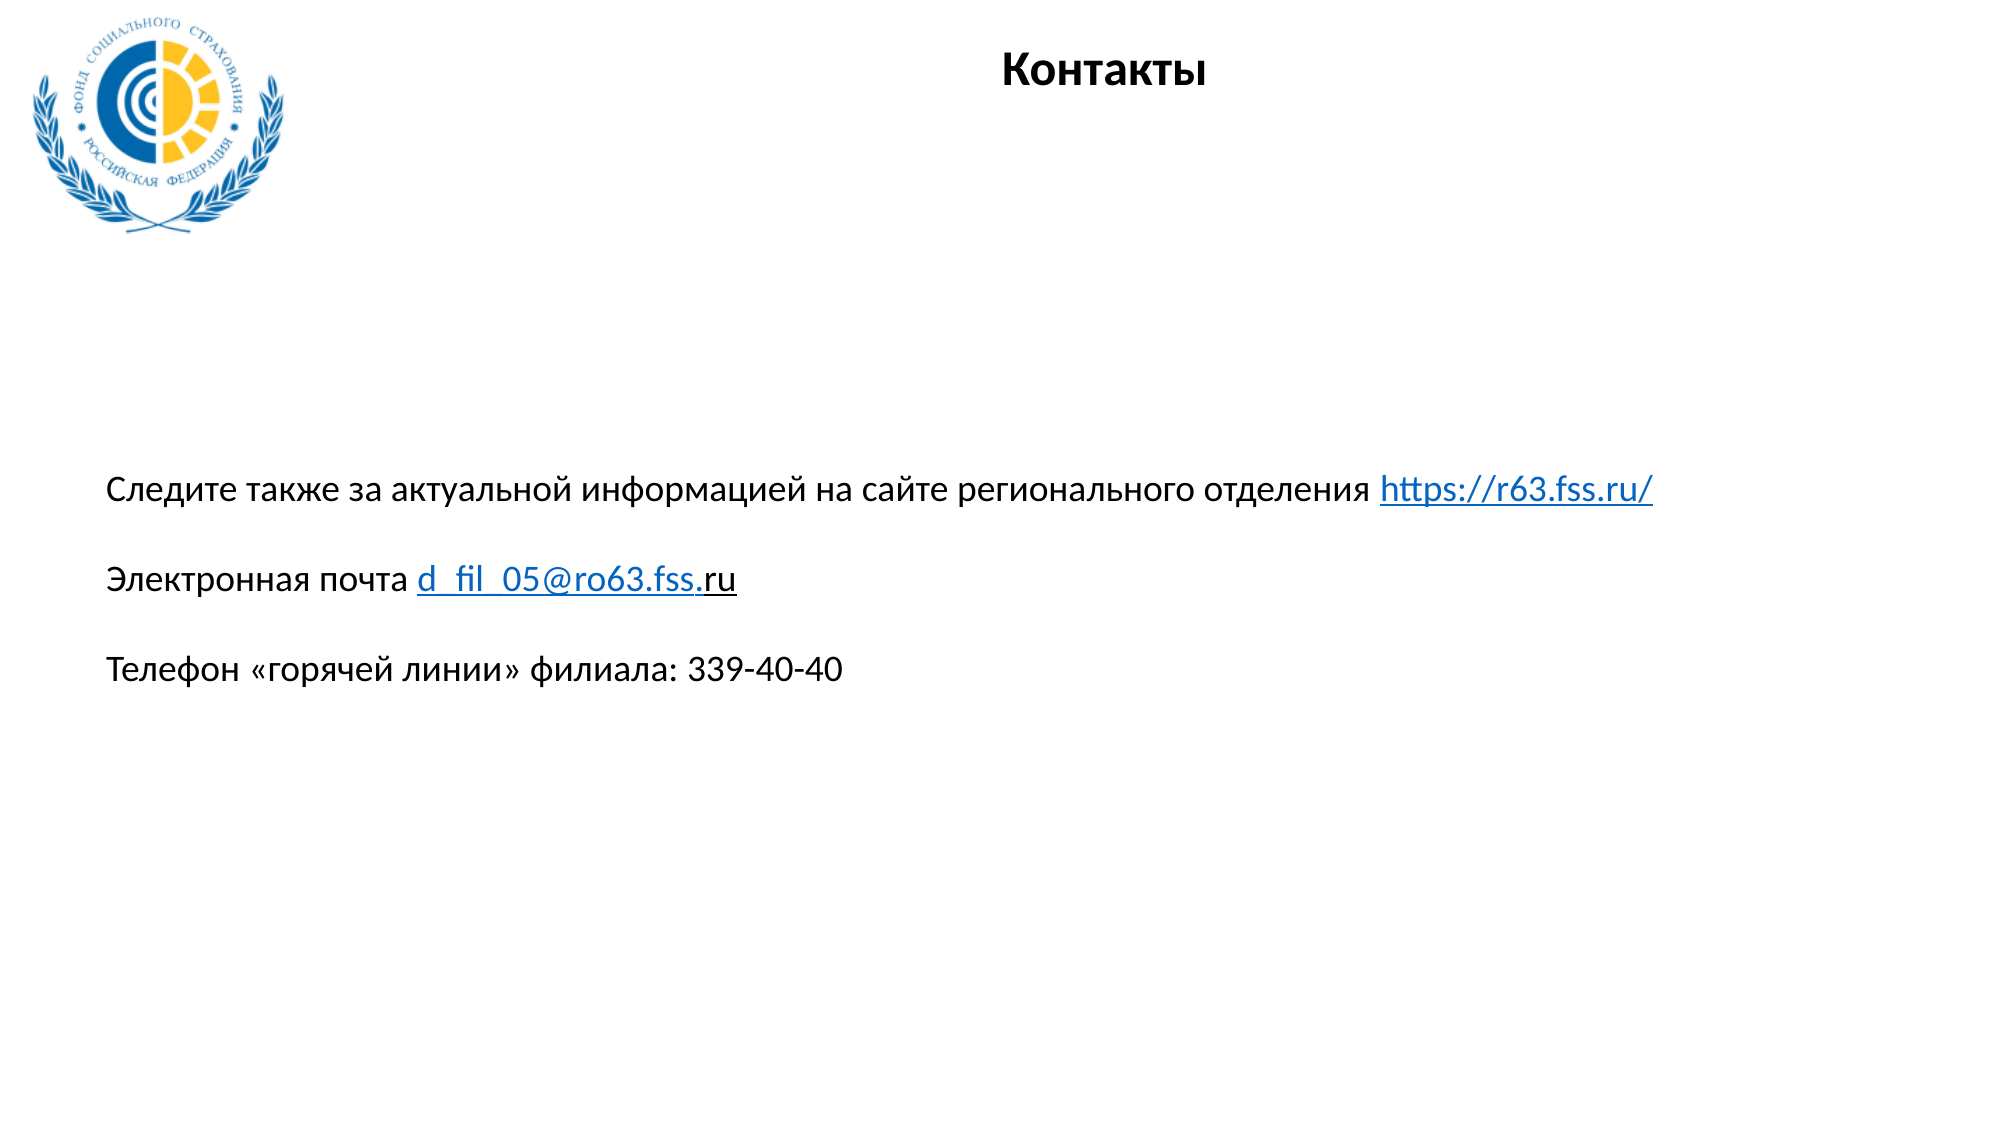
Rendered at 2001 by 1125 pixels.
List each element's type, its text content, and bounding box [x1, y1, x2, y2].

text_box Следите также за актуальной информацией на сайте регионального отделения https://r63.fss.ru/ Электронная почта d_fil_05@ro63.fss.ru Телефон «горячей линии» филиала: 339-40-40 [91, 456, 1891, 742]
text_box Контакты [288, 28, 1923, 103]
picture [32, 17, 288, 235]
